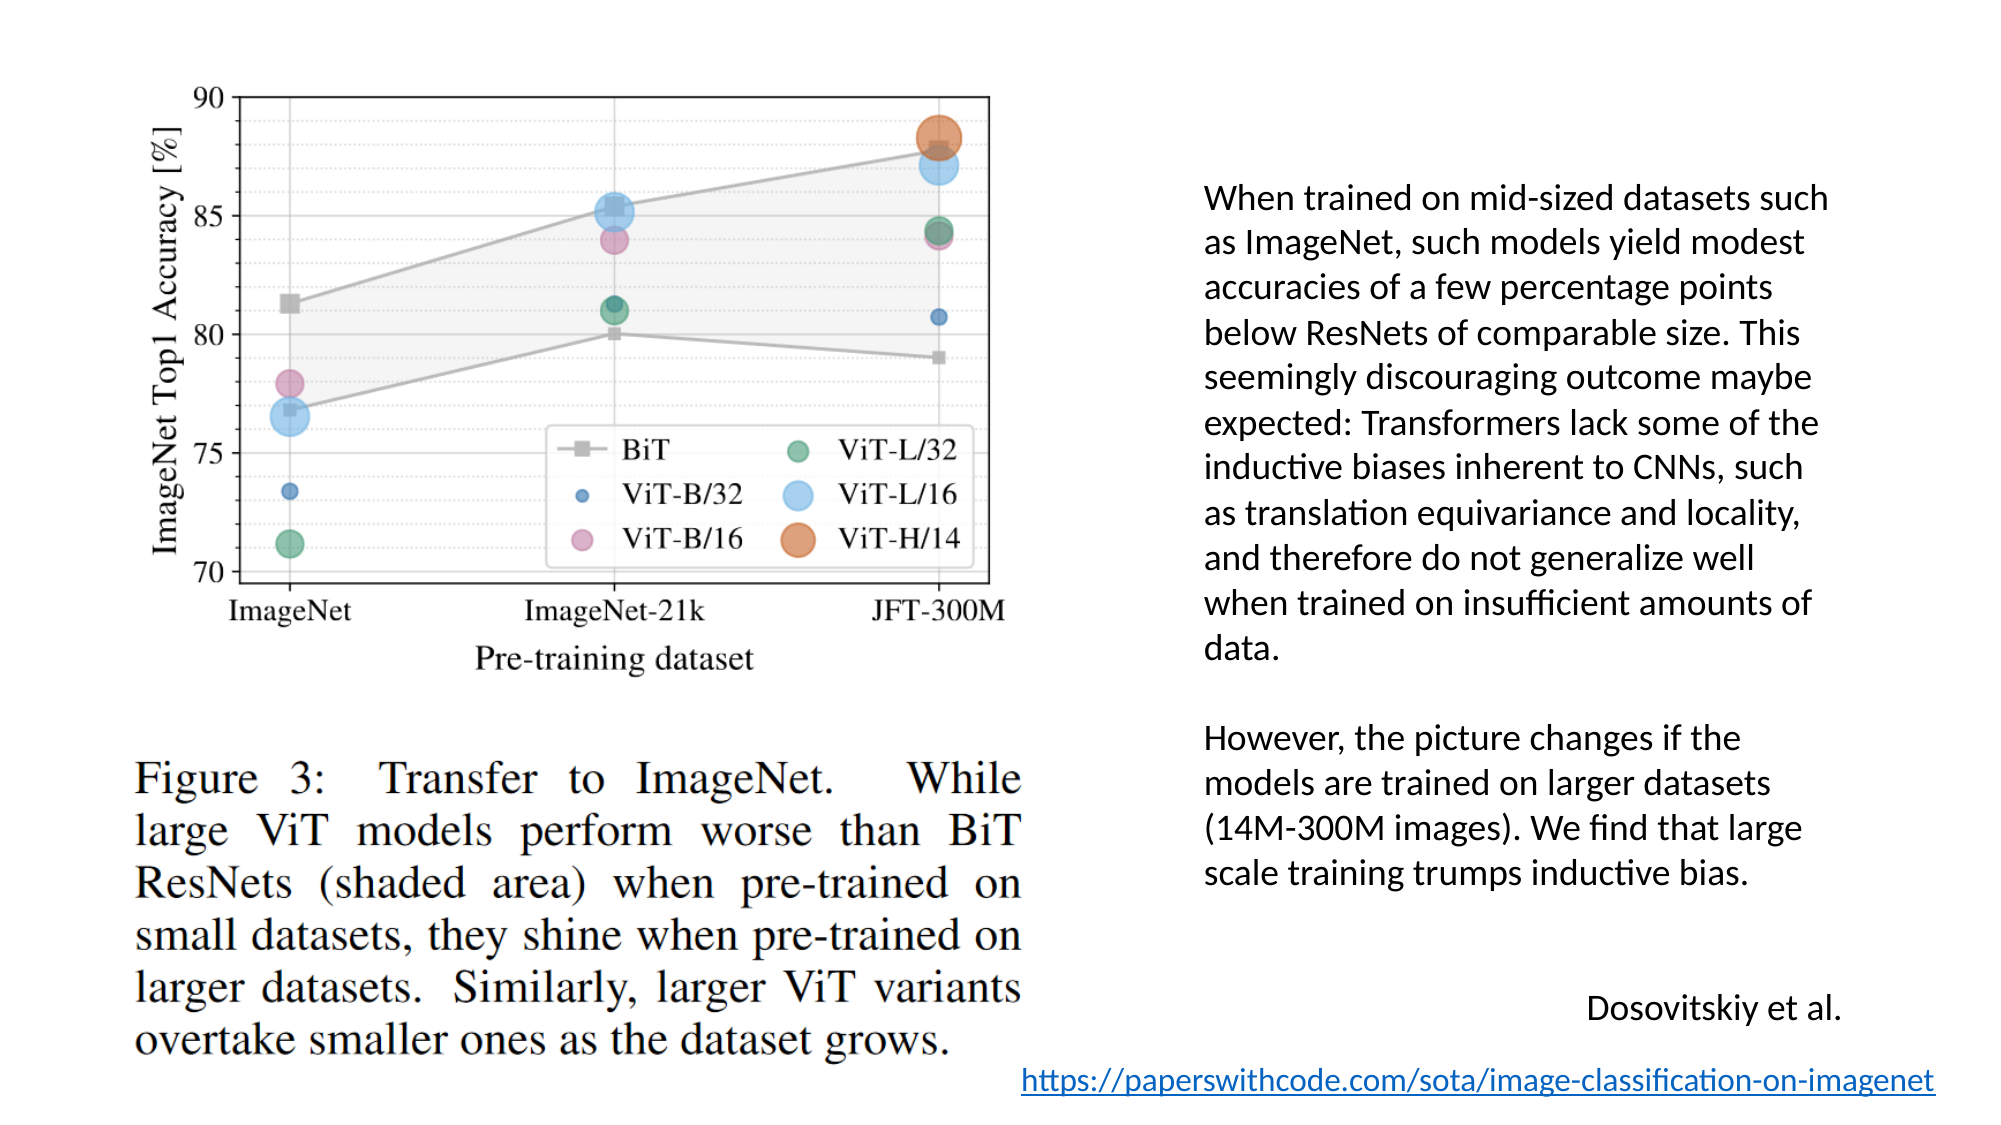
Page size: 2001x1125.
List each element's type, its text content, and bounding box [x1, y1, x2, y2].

text_box https://paperswithcode.com/sota/image-classification-on-imagenet [1006, 1050, 2000, 1106]
picture [117, 58, 1035, 1079]
text_box When trained on mid-sized datasets such as ImageNet, such models yield modest accuracies of a few percentage points below ResNets of comparable size. This seemingly discouraging outcome maybe expected: Transformers lack some of the inductive biases inherent to CNNs, such as translation equivariance and locality, and therefore do not generalize well when trained on insufficient amounts of data. However, the picture changes if the models are trained on larger datasets (14M-300M images). We find that large scale training trumps inductive bias. Dosovitskiy et al. [1189, 165, 1858, 1035]
